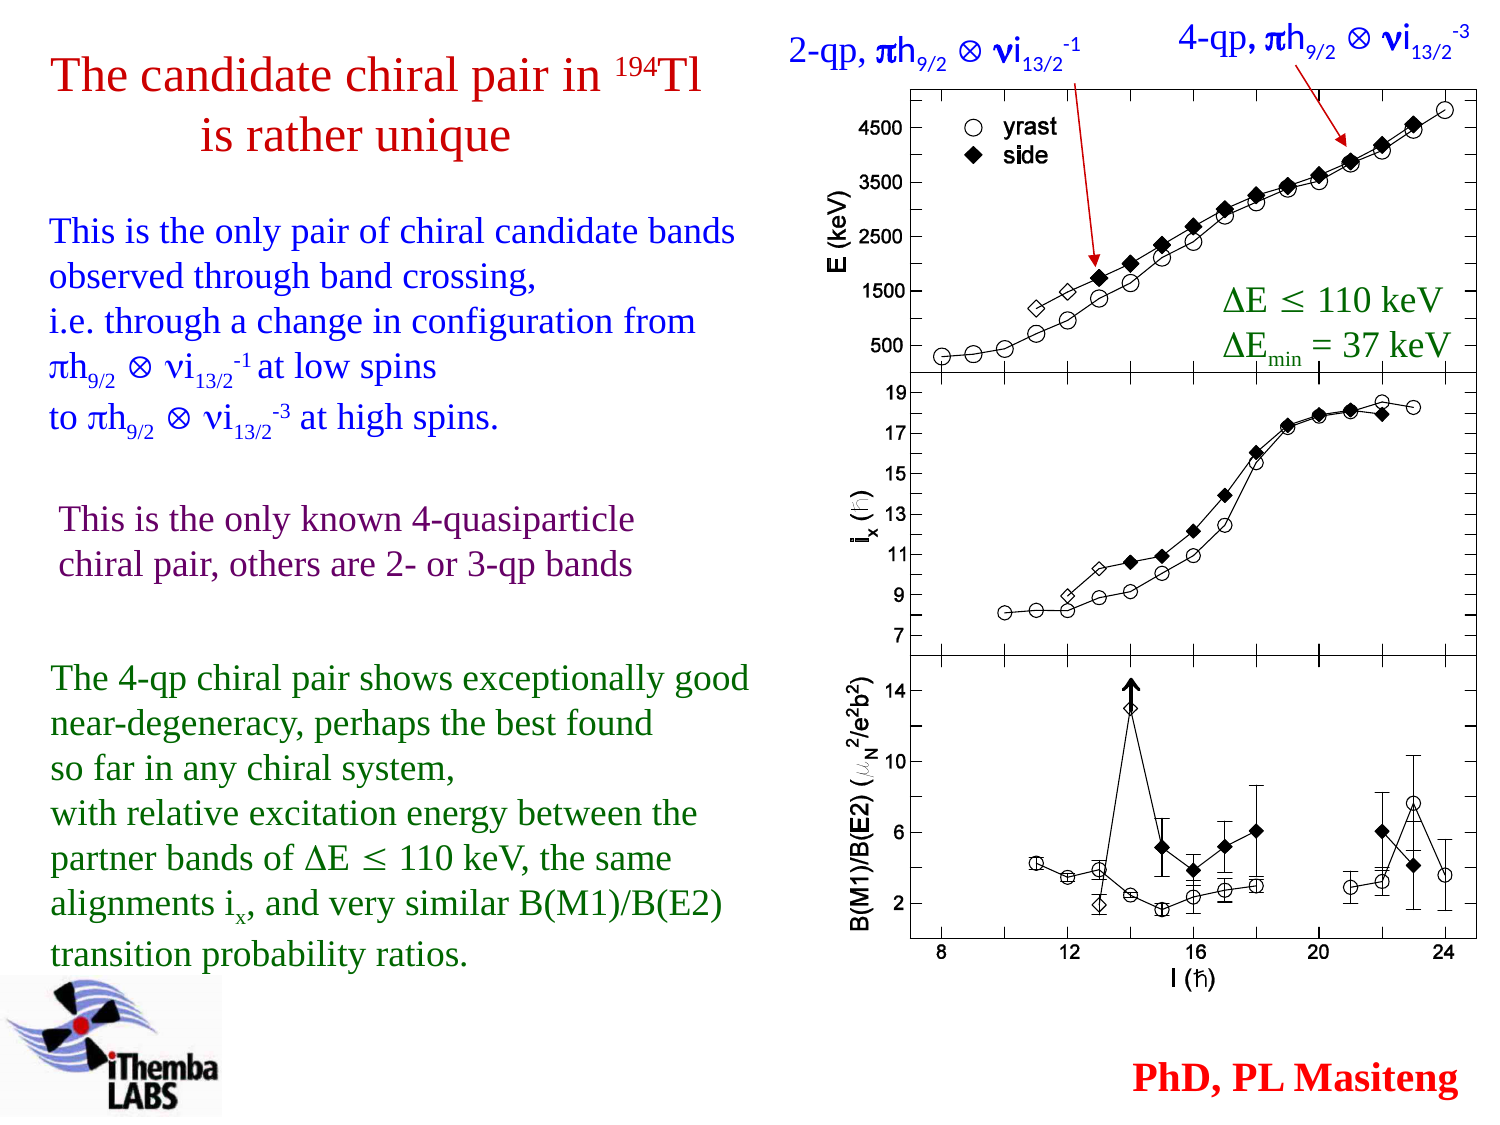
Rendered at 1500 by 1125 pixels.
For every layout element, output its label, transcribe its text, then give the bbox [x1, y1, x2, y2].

text_box 4-qp, h9/2  i13/2-3 [1163, 4, 1500, 71]
text_box The candidate chiral pair in 194Tl is rather unique [35, 33, 730, 169]
text_box The 4-qp chiral pair shows exceptionally good near-degeneracy, perhaps the best found so far in any chiral system, with relative excitation energy between the partner bands of E  110 keV, the same alignments ix, and very similar B(M1)/B(E2) transition probability ratios. [35, 645, 785, 981]
text_box This is the only pair of chiral candidate bands observed through band crossing, i.e. through a change in configuration from h9/2  i13/2-1 at low spins to h9/2  i13/2-3 at high spins. [33, 198, 785, 451]
picture [0, 975, 222, 1117]
text_box This is the only known 4-quasiparticle chiral pair, others are 2- or 3-qp bands [43, 486, 661, 592]
picture [817, 83, 1486, 996]
text_box 2-qp, h9/2  i13/2-1 [773, 17, 1152, 84]
text_box PhD, PL Masiteng [1117, 1041, 1474, 1107]
